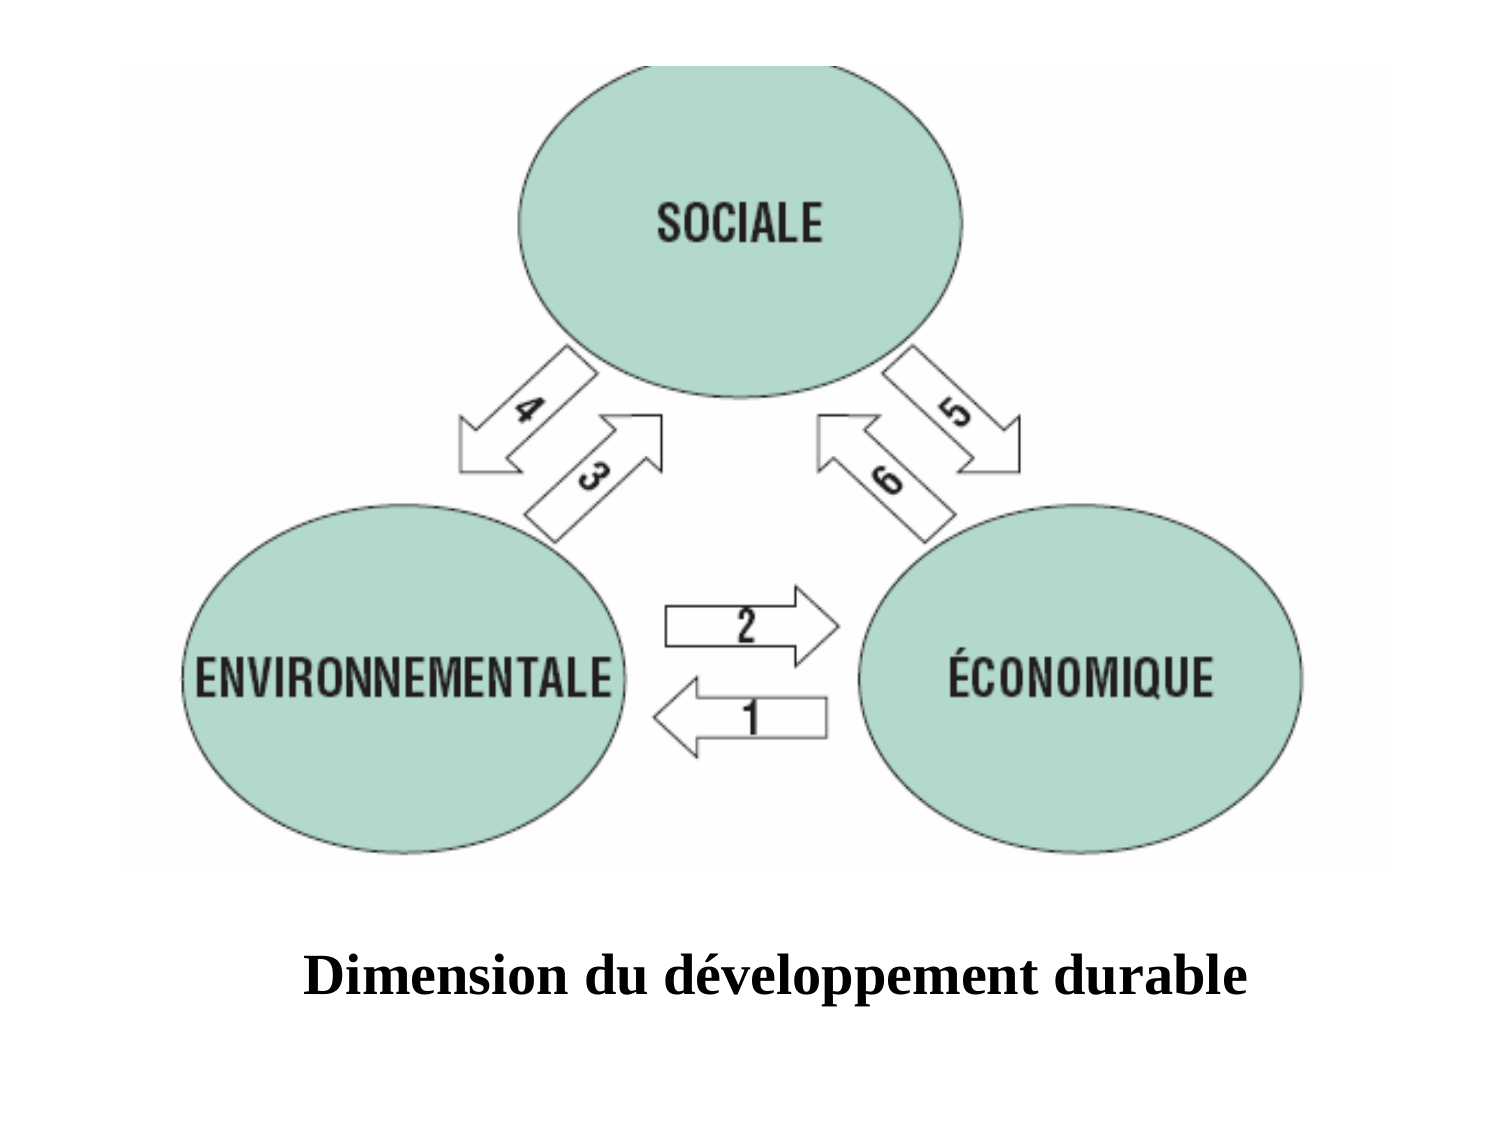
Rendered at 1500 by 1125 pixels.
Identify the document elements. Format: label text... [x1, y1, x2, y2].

text_box Dimension du développement durable [289, 928, 1317, 1014]
picture [123, 66, 1389, 870]
